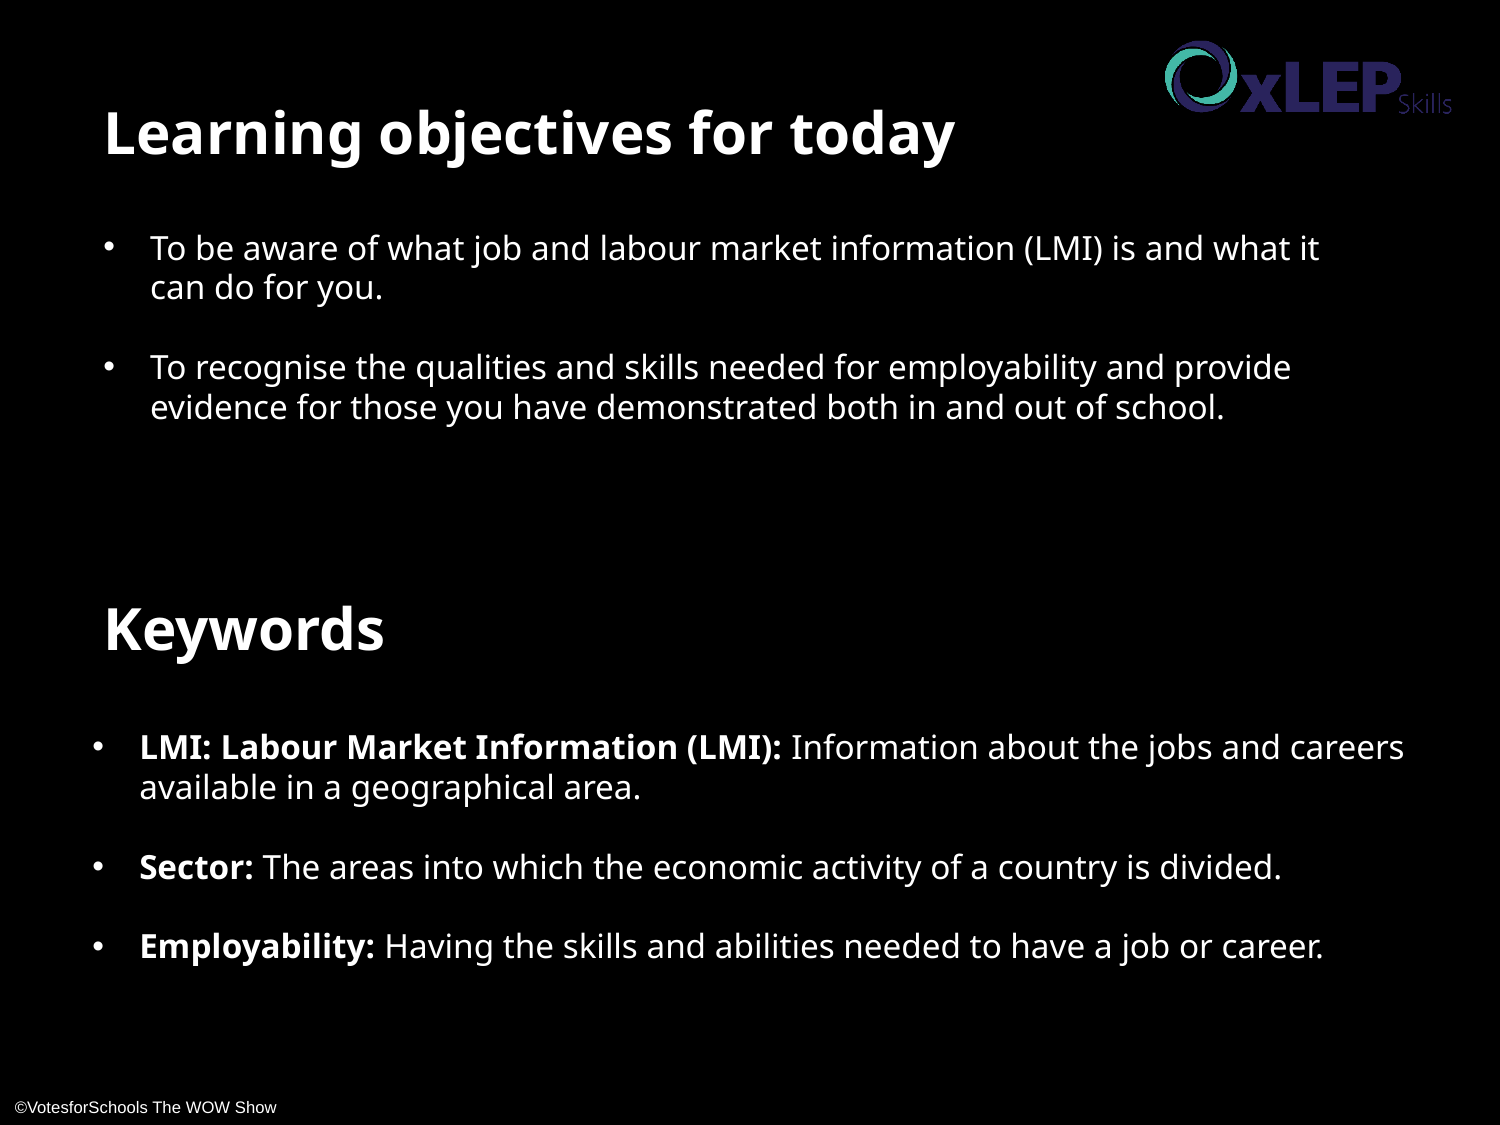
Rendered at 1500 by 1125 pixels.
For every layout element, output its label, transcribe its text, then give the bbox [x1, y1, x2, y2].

text_box Learning objectives for today [88, 88, 1165, 177]
picture [1098, 0, 1500, 175]
text_box To be aware of what job and labour market information (LMI) is and what it can do for you. To recognise the qualities and skills needed for employability and provide evidence for those you have demonstrated both in and out of school. [88, 219, 1348, 524]
text_box Keywords [88, 585, 1165, 674]
text_box LMI: Labour Market Information (LMI): Information about the jobs and careers available in a geographical area. Sector: The areas into which the economic activity of a country is divided. Employability: Having the skills and abilities needed to have a job or career. [77, 718, 1423, 1125]
text_box ©VotesforSchools The WOW Show [0, 1089, 443, 1124]
